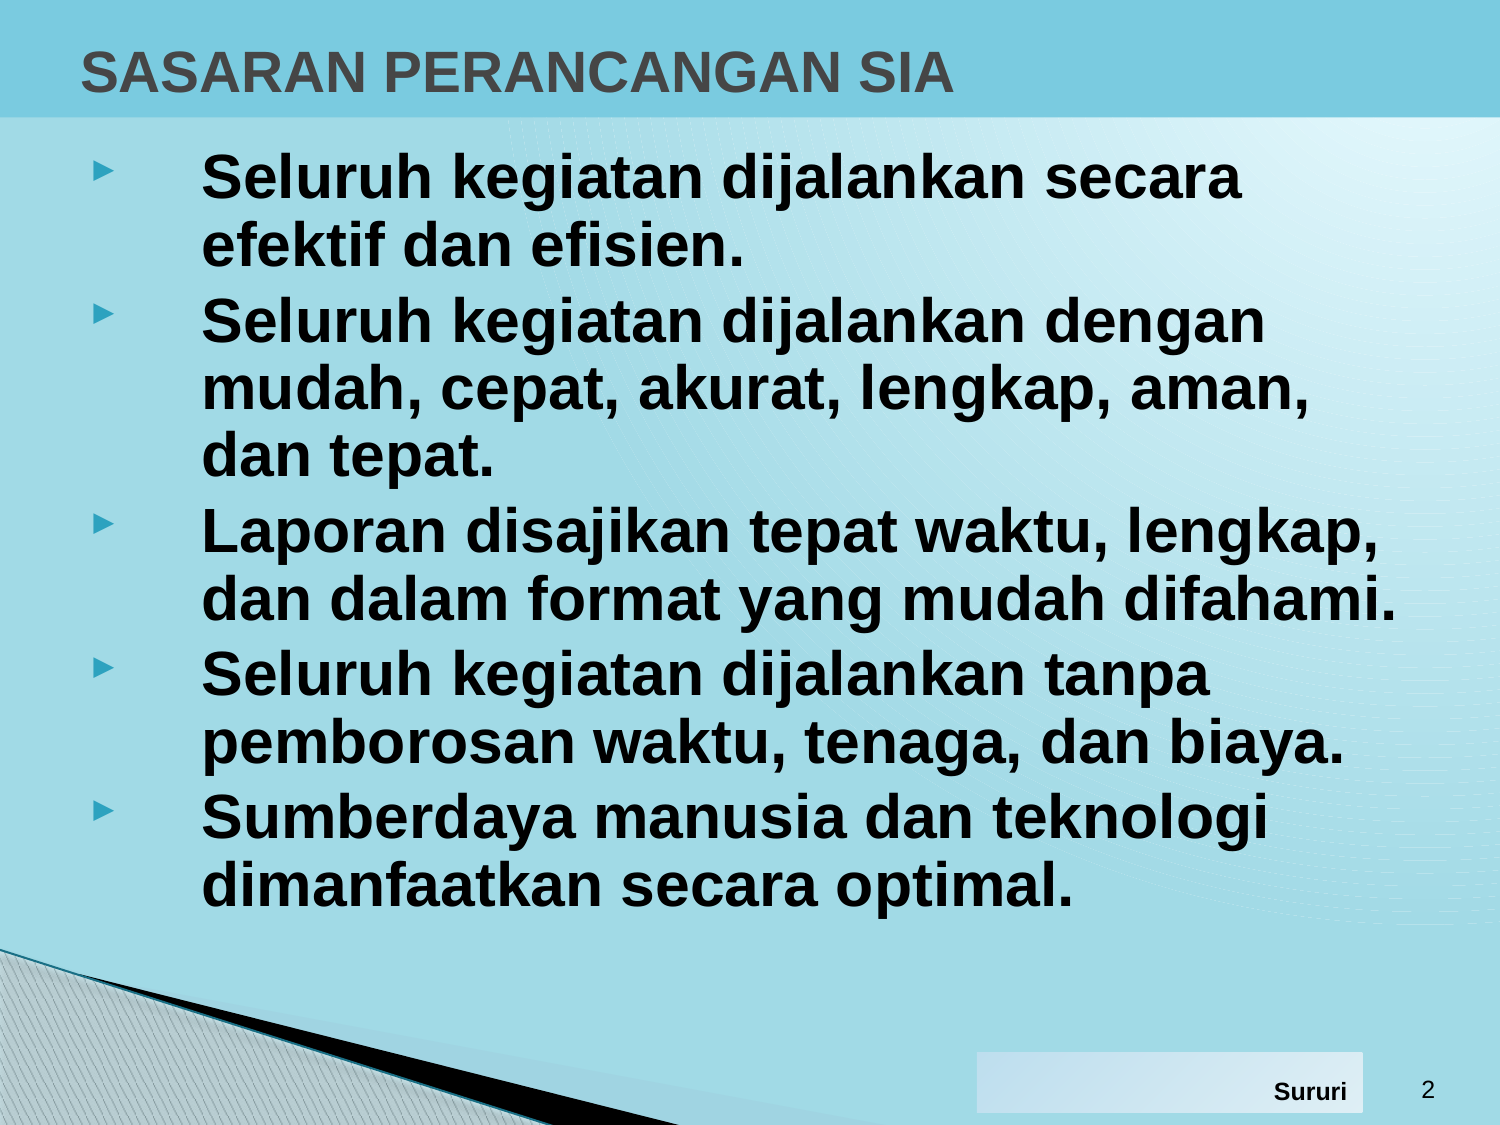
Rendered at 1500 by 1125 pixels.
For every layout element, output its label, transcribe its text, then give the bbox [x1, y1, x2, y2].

list Seluruh kegiatan dijalankan secara efektif dan efisien. Seluruh kegiatan dijalankan dengan mudah, cepat, akurat, lengkap, aman, dan tepat. Laporan disajikan tepat waktu, lengkap, dan dalam format yang mudah difahami. Seluruh kegiatan dijalankan tanpa pemborosan waktu, tenaga, dan biaya. Sumberdaya manusia dan teknologi dimanfaatkan secara optimal. [75, 137, 1425, 950]
footer Sururi [976, 1052, 1363, 1113]
title SASARAN PERANCANGAN SIA [0, 0, 1500, 118]
slide_number 2 [1362, 1051, 1450, 1112]
